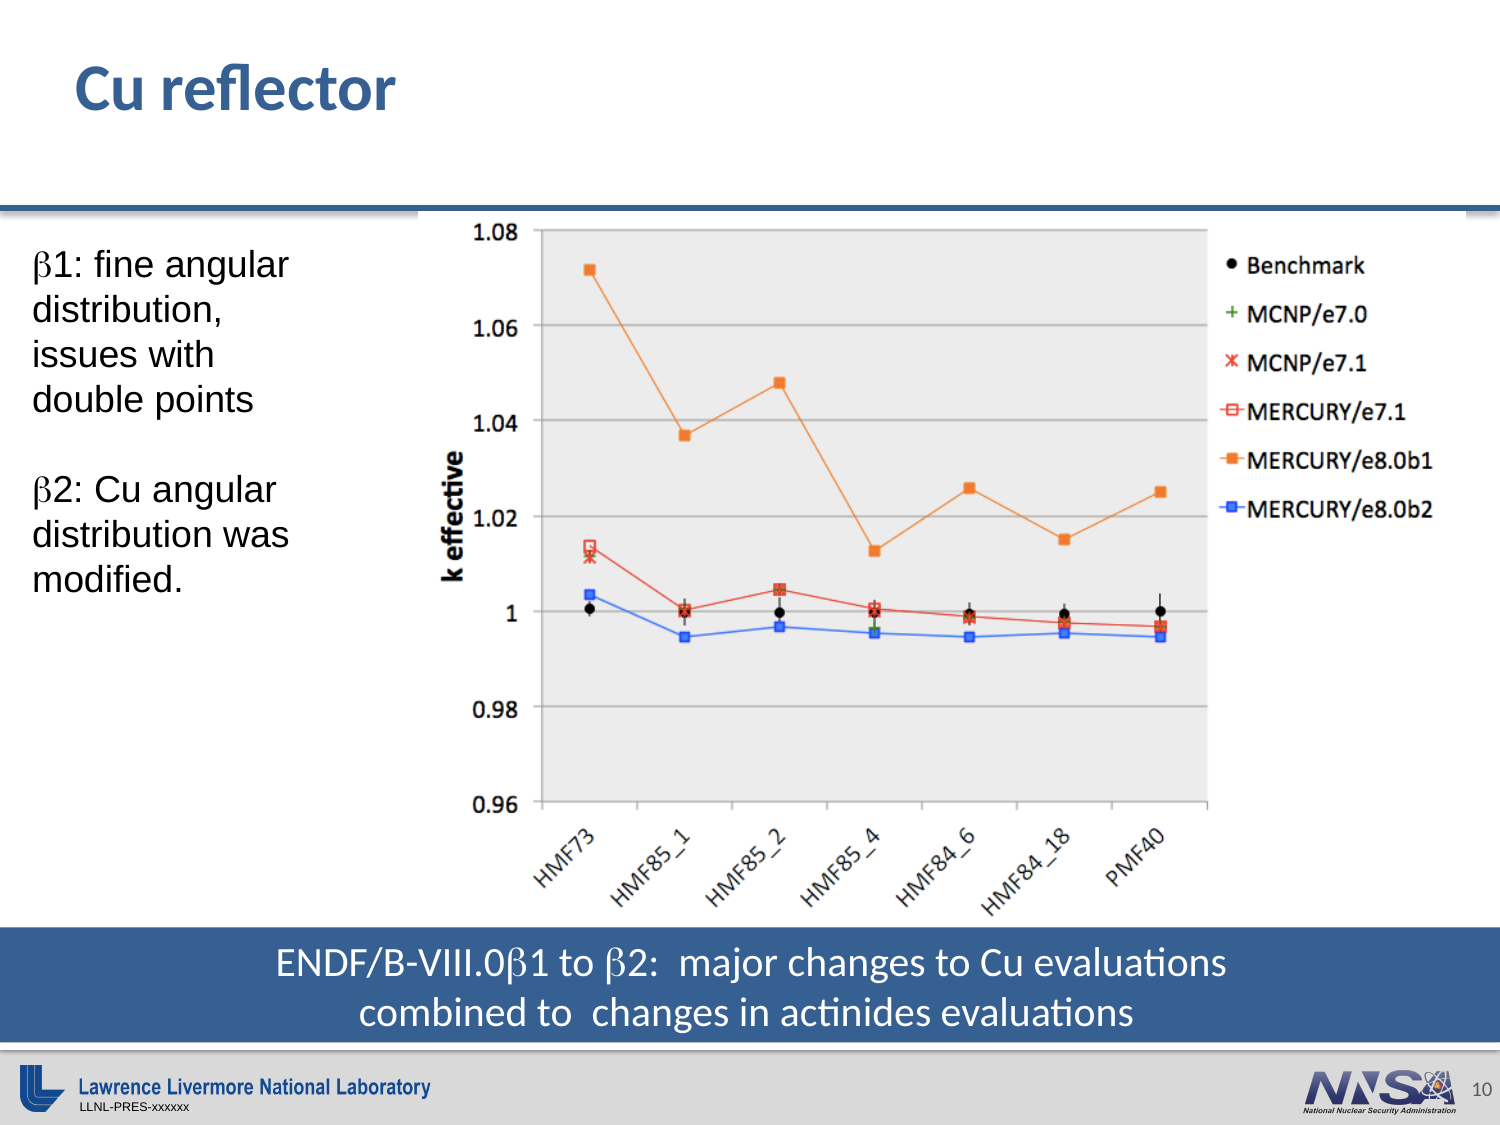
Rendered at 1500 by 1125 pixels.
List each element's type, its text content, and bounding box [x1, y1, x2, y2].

picture [418, 211, 1466, 926]
picture [20, 1065, 469, 1112]
text_box b1: fine angular distribution, issues with double points b2: Cu angular distribution was modified. [17, 232, 350, 652]
text_box ENDF/B-VIII.0b1 to b2: major changes to Cu evaluations combined to changes in actinides evaluations [0, 927, 1500, 1043]
title Cu reflector [75, 36, 1475, 202]
picture [1296, 1057, 1463, 1122]
